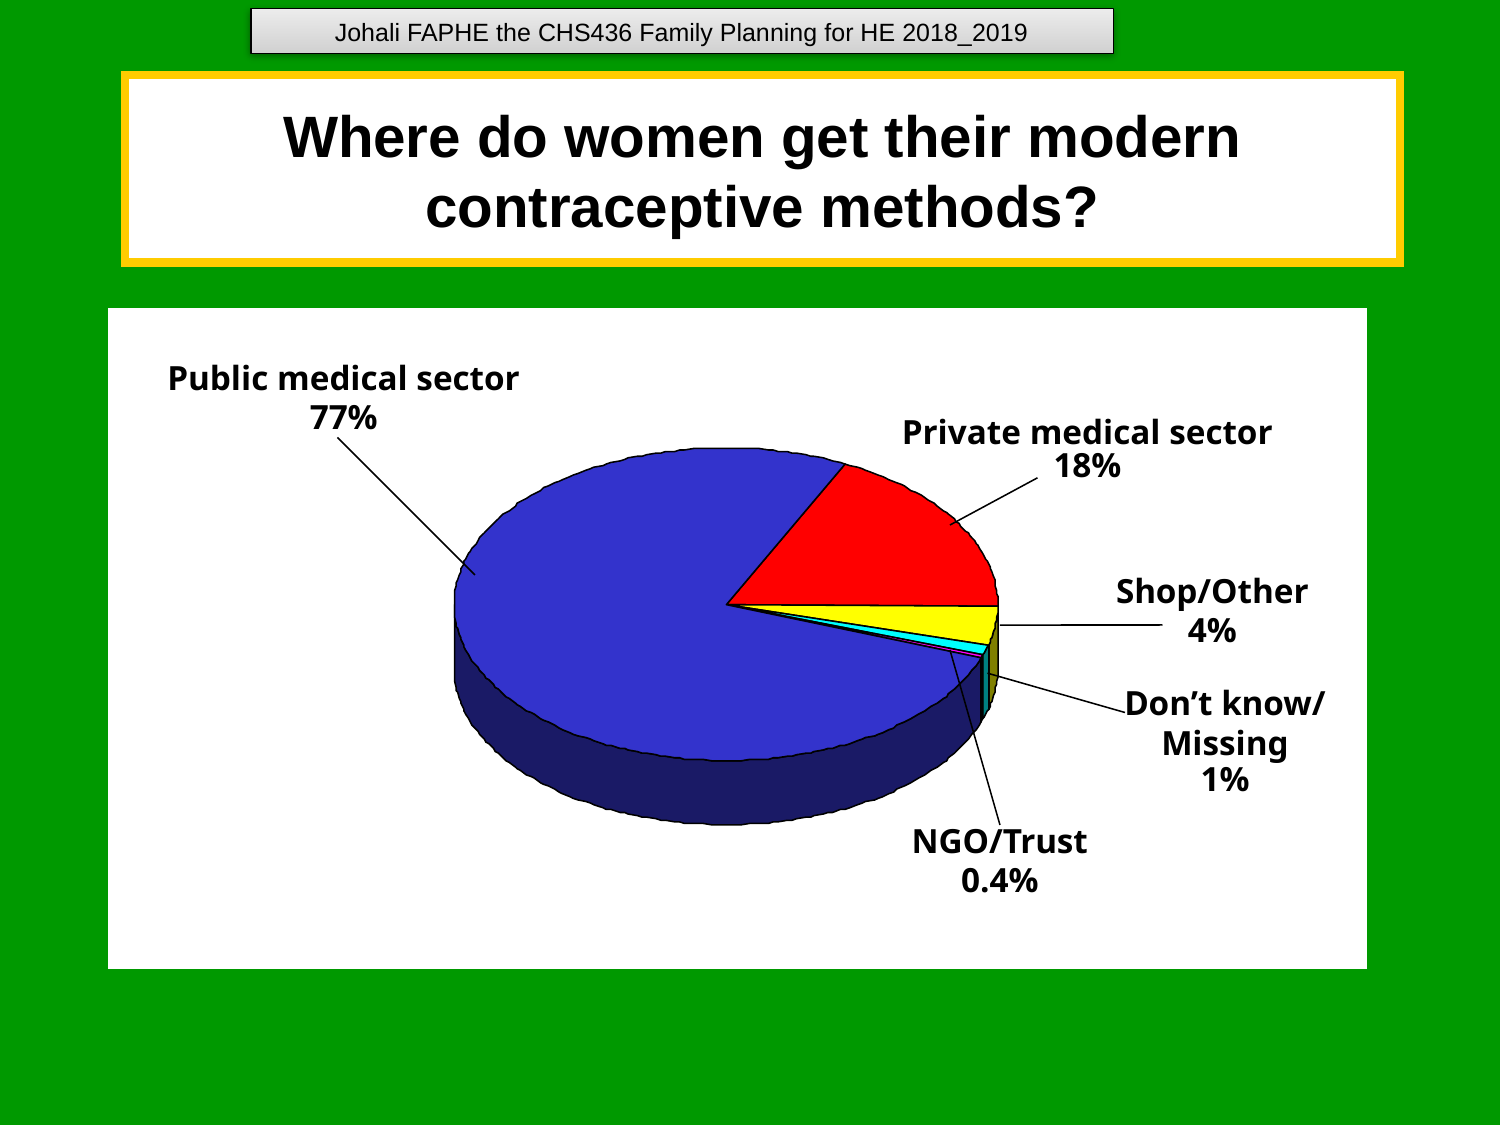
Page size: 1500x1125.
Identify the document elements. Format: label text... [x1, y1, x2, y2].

title Where do women get their modern contraceptive methods? [121, 71, 1404, 267]
text_box Johali FAPHE the CHS436 Family Planning for HE 2018_2019 [250, 8, 1114, 54]
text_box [99, 299, 1375, 976]
